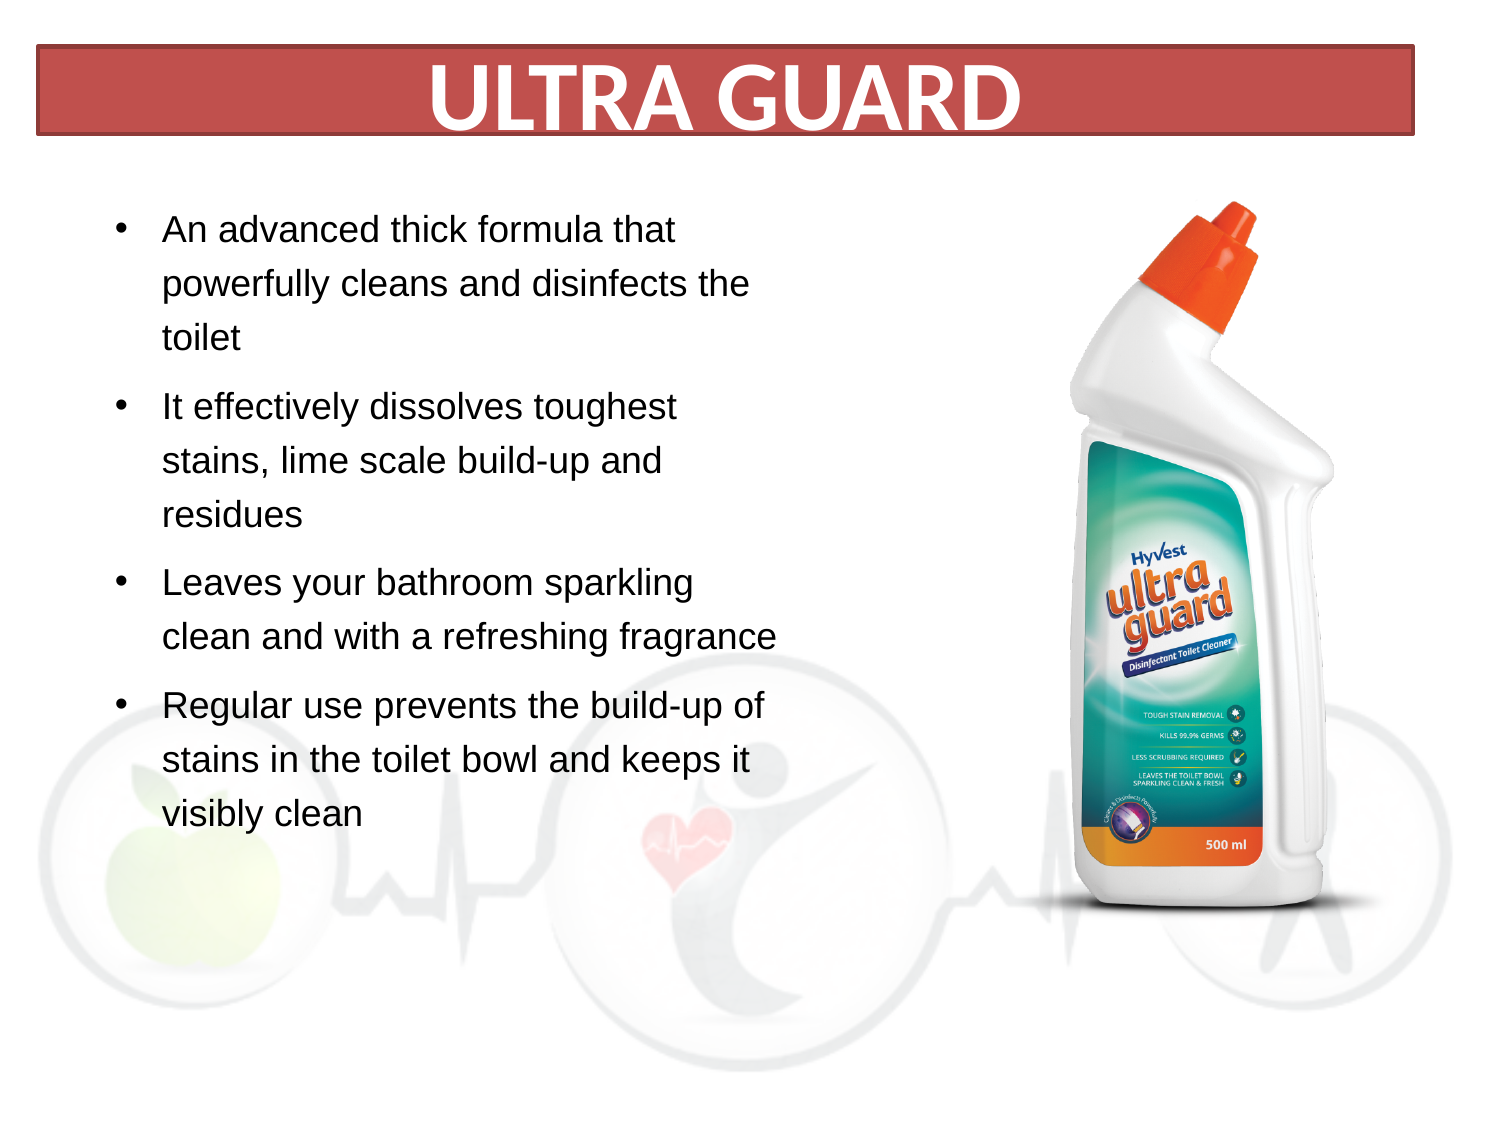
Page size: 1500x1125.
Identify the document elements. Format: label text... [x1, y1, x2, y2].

text_box ULTRA GUARD [36, 44, 1415, 136]
picture [878, 66, 1500, 1036]
list An advanced thick formula that powerfully cleans and disinfects the toilet It effectively dissolves toughest stains, lime scale build-up and residues Leaves your bathroom sparkling clean and with a refreshing fragrance Regular use prevents the build-up of stains in the toilet bowl and keeps it visibly clean [99, 188, 809, 1039]
